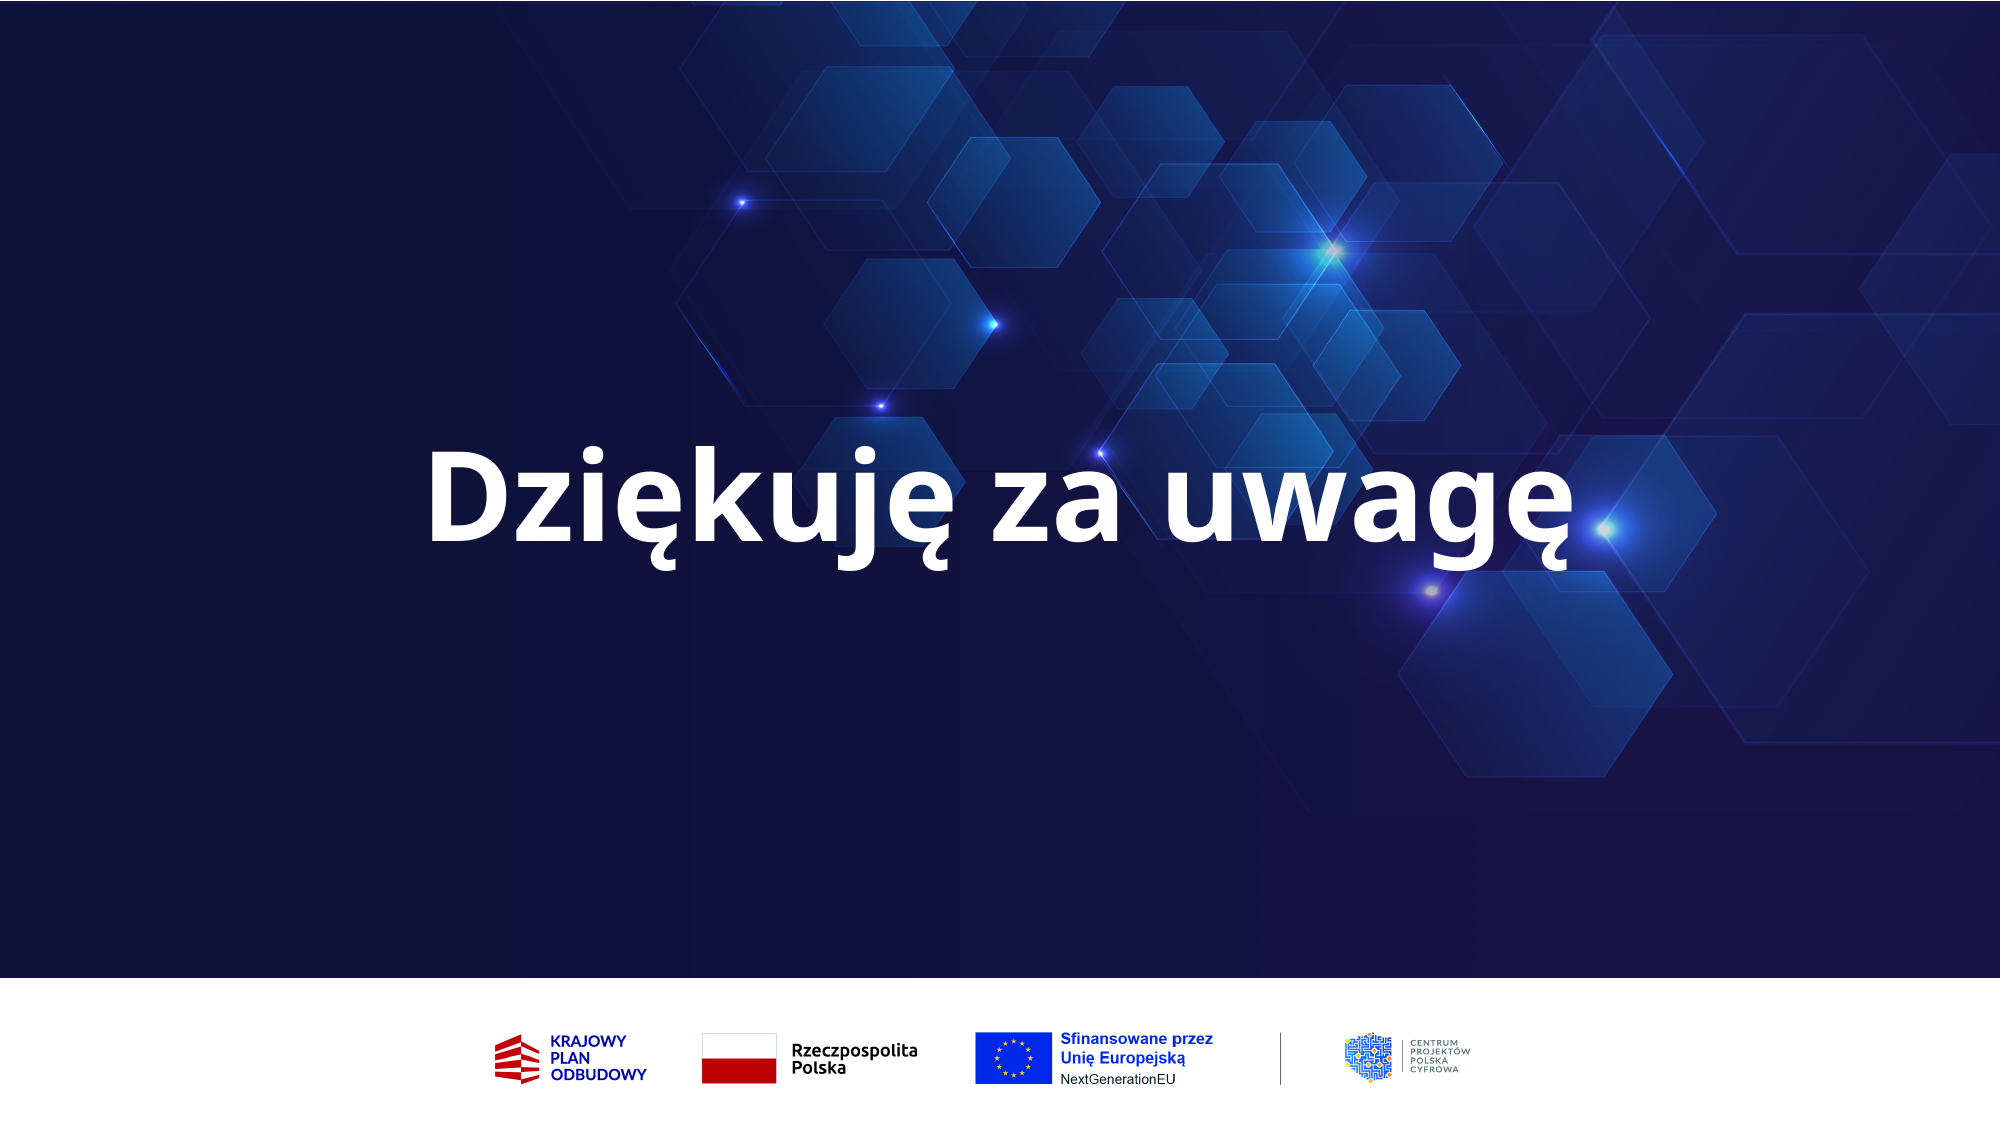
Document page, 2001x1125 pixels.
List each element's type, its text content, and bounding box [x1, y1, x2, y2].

picture [0, 1, 2000, 978]
picture [477, 1010, 1523, 1104]
title Dziękuję za uwagę [249, 184, 1750, 576]
